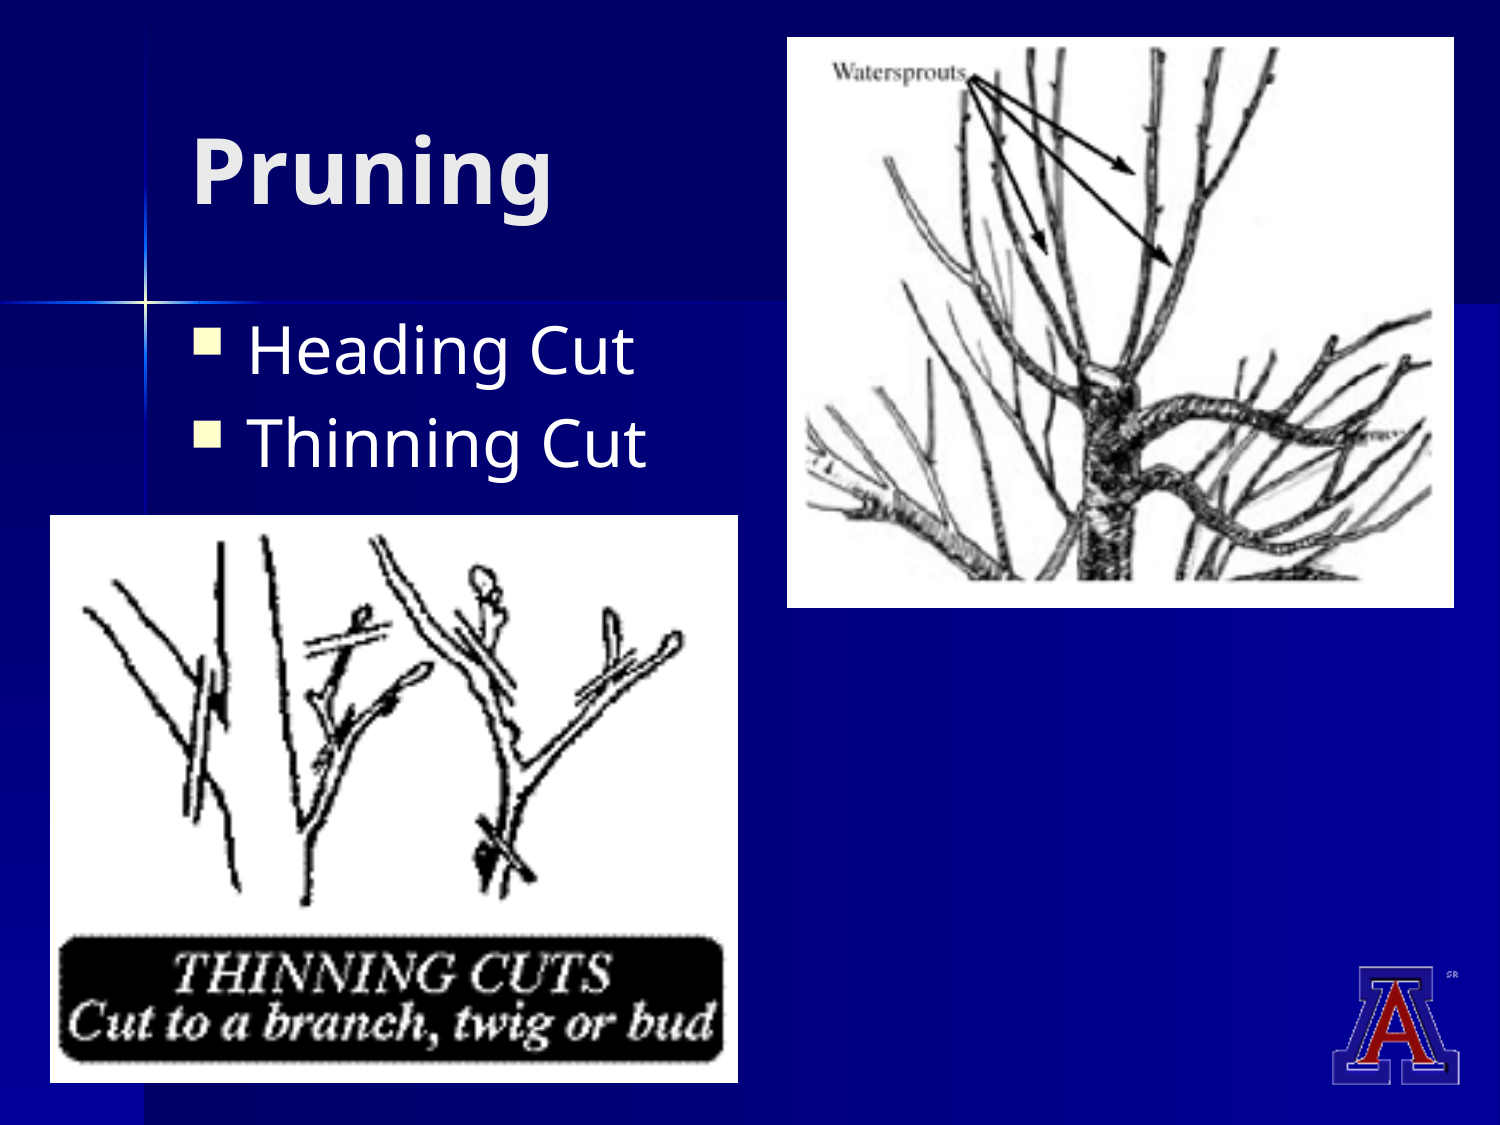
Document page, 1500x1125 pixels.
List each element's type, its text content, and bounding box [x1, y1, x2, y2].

picture [787, 37, 1454, 608]
picture [49, 515, 738, 1083]
title Pruning [174, 49, 782, 286]
list Heading Cut Thinning Cut [174, 299, 1413, 1001]
picture [1325, 962, 1466, 1096]
